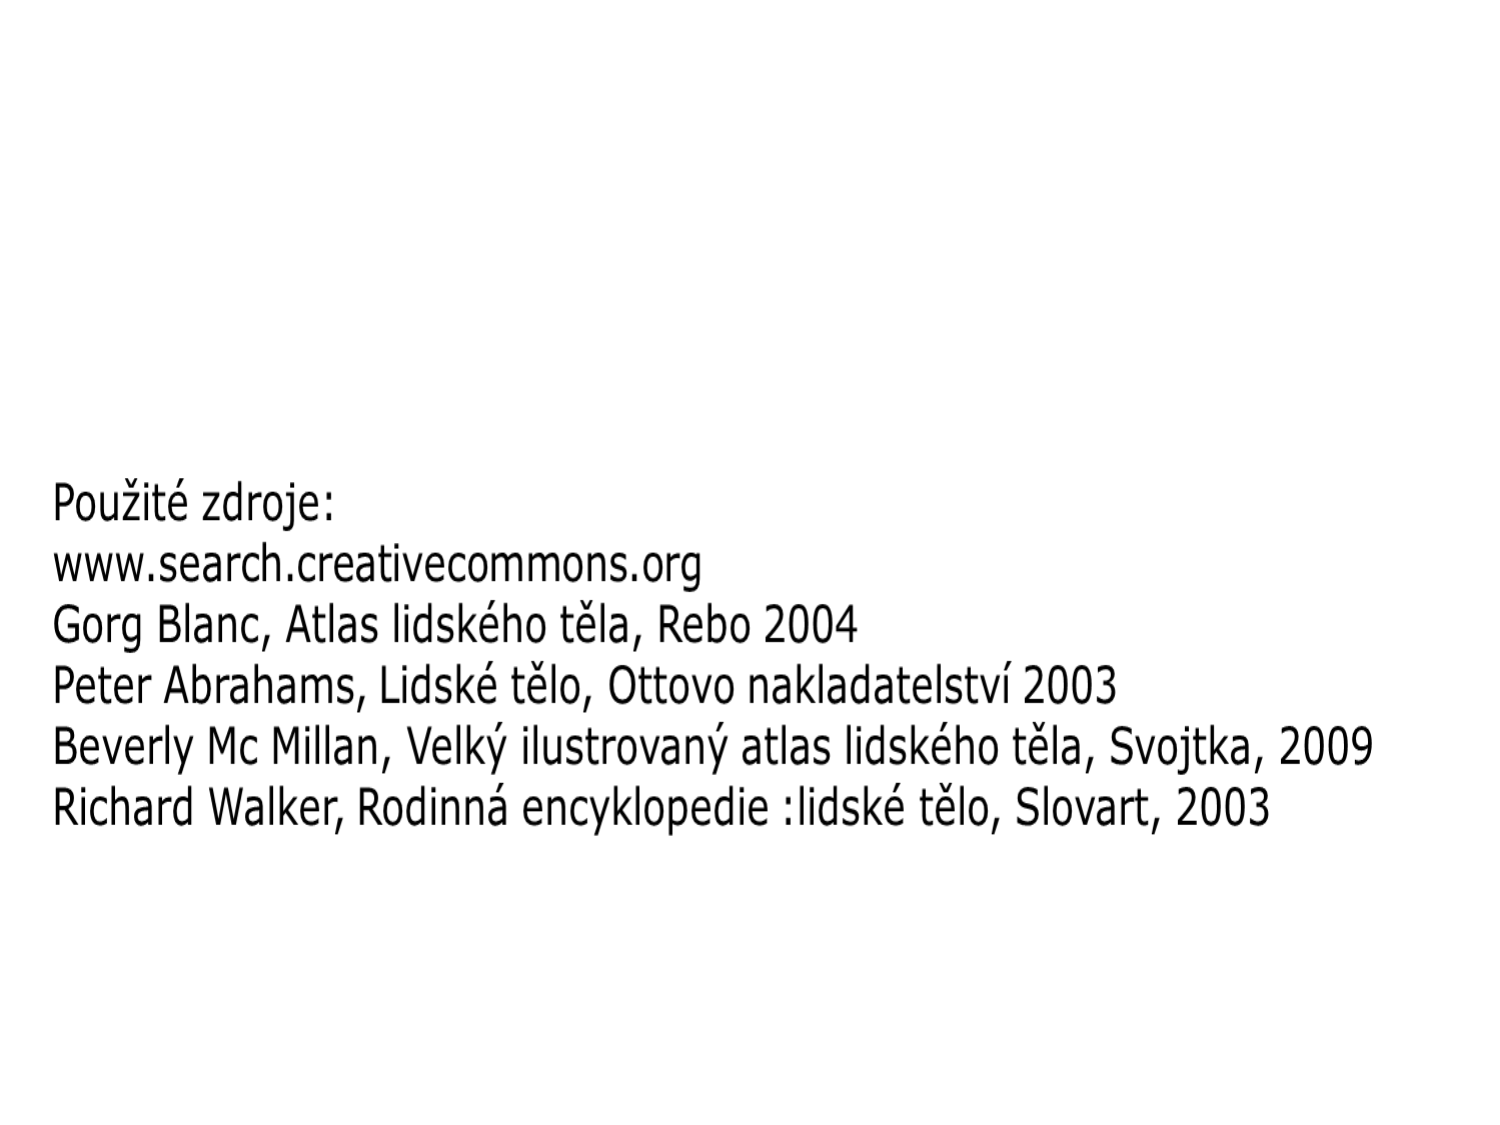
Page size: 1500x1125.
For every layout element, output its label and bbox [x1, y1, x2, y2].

picture [29, 453, 1397, 867]
